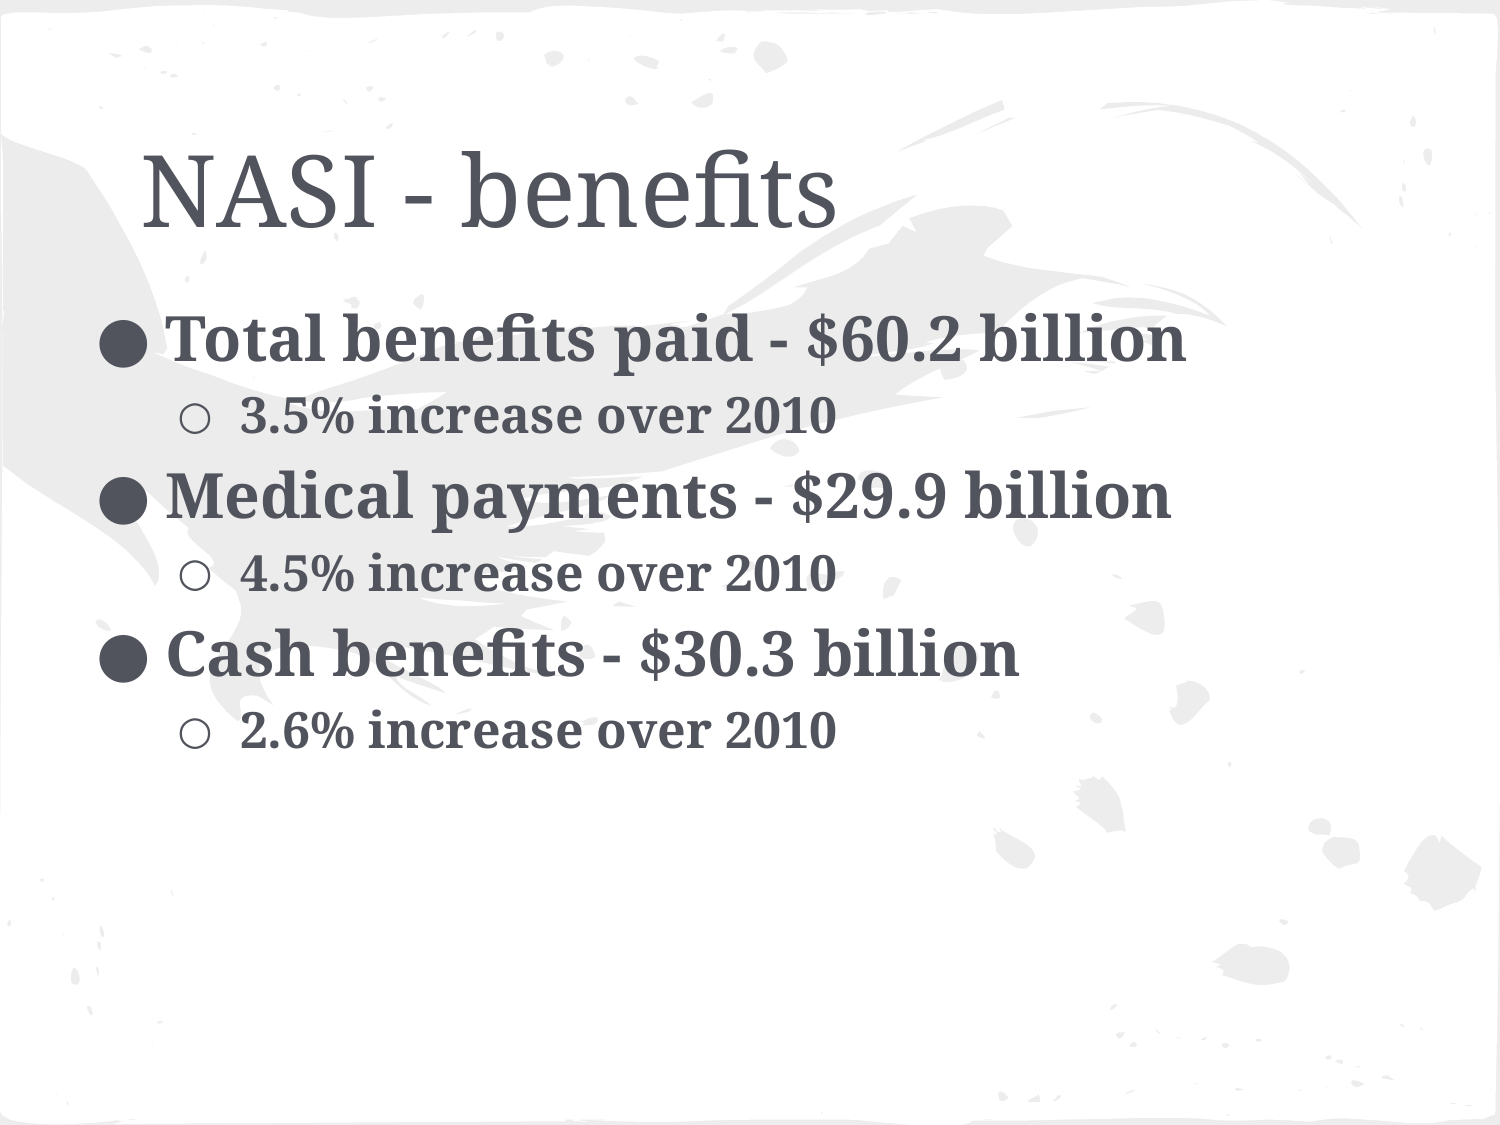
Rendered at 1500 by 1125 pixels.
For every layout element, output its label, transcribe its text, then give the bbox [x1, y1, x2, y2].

list Total benefits paid - $60.2 billion 3.5% increase over 2010 Medical payments - $29.9 billion 4.5% increase over 2010 Cash benefits - $30.3 billion 2.6% increase over 2010 [75, 283, 1425, 1078]
title NASI - benefits [75, 34, 1425, 263]
